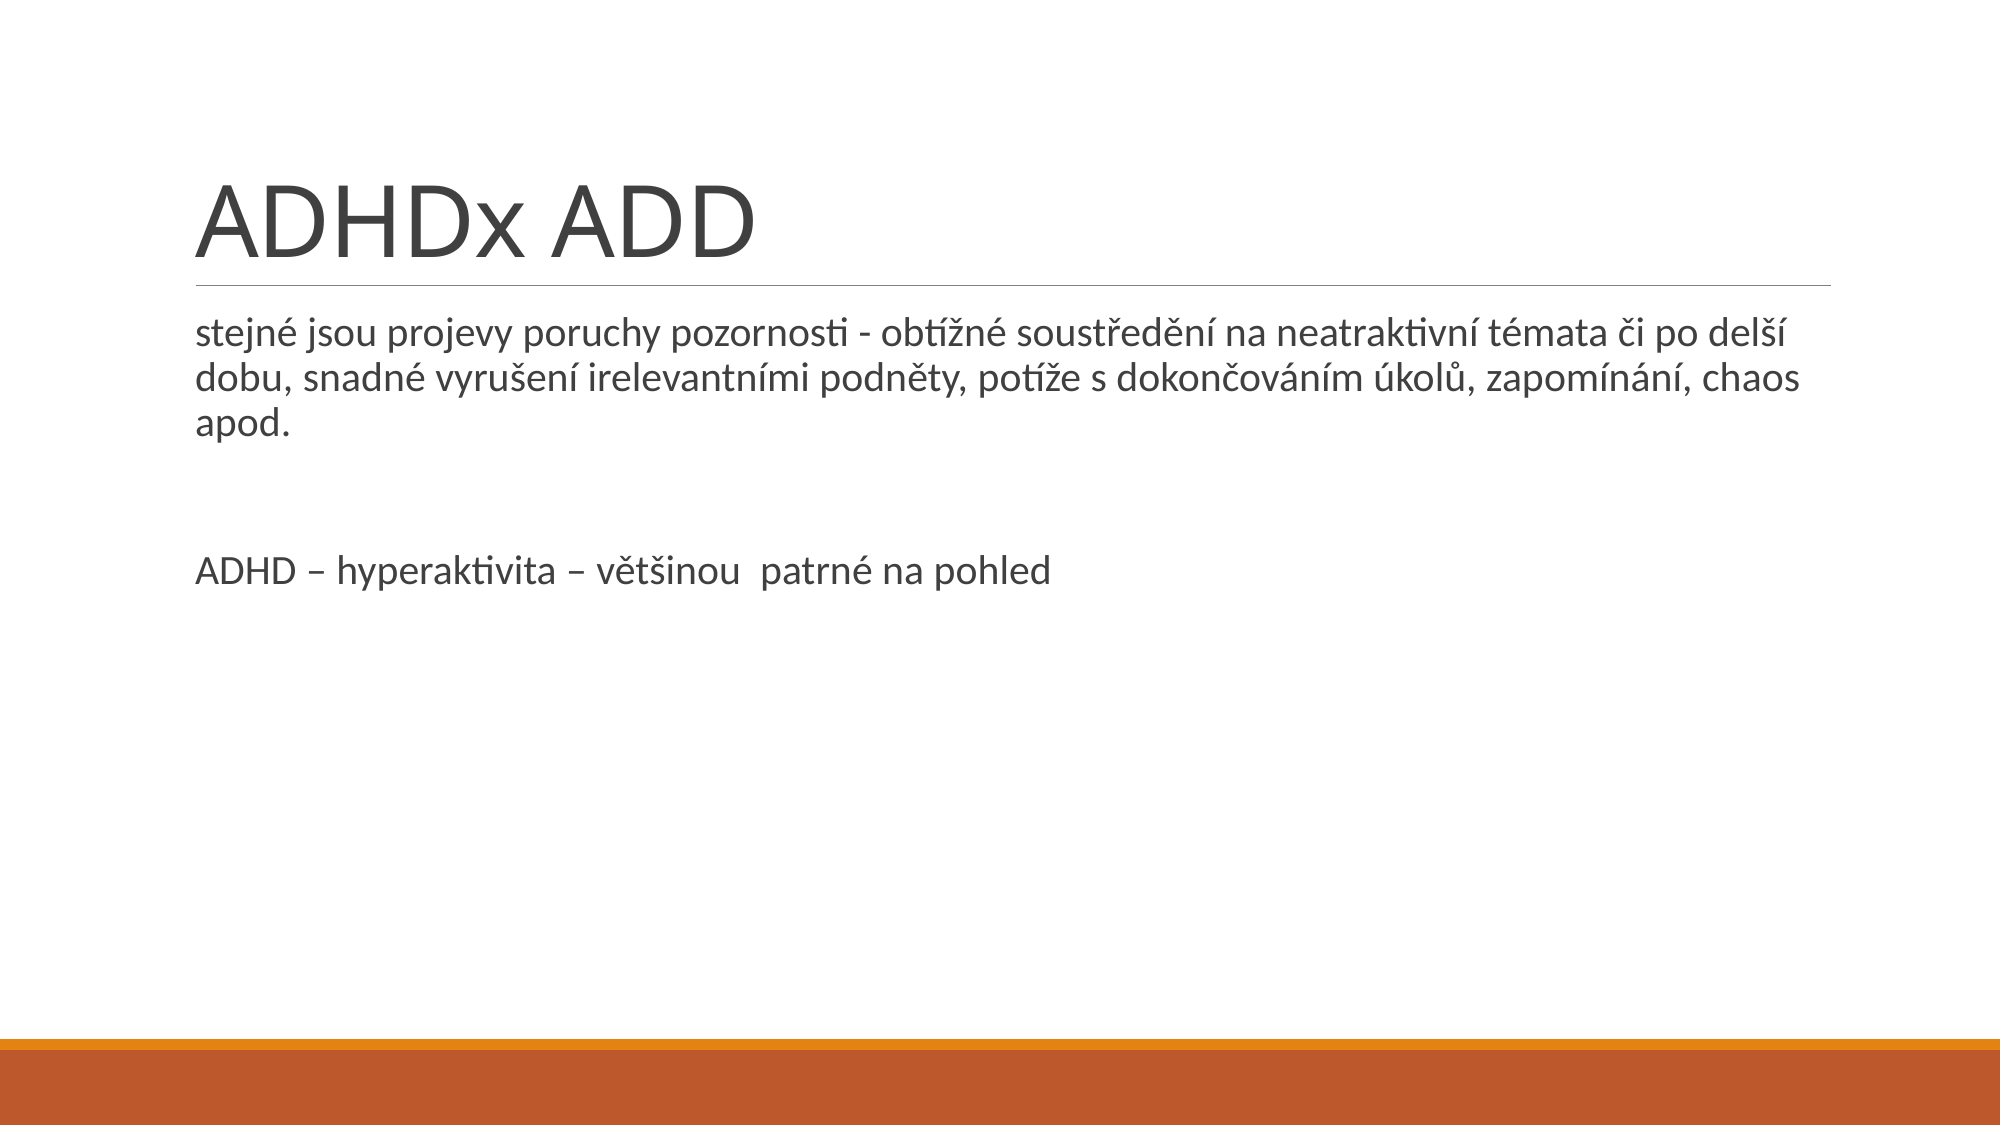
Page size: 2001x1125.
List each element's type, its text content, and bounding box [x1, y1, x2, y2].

title ADHDx ADD [180, 47, 1830, 285]
list stejné jsou projevy poruchy pozornosti - obtížné soustředění na neatraktivní témata či po delší dobu, snadné vyrušení irelevantními podněty, potíže s dokončováním úkolů, zapomínání, chaos apod. ADHD – hyperaktivita – většinou patrné na pohled [180, 302, 1830, 963]
